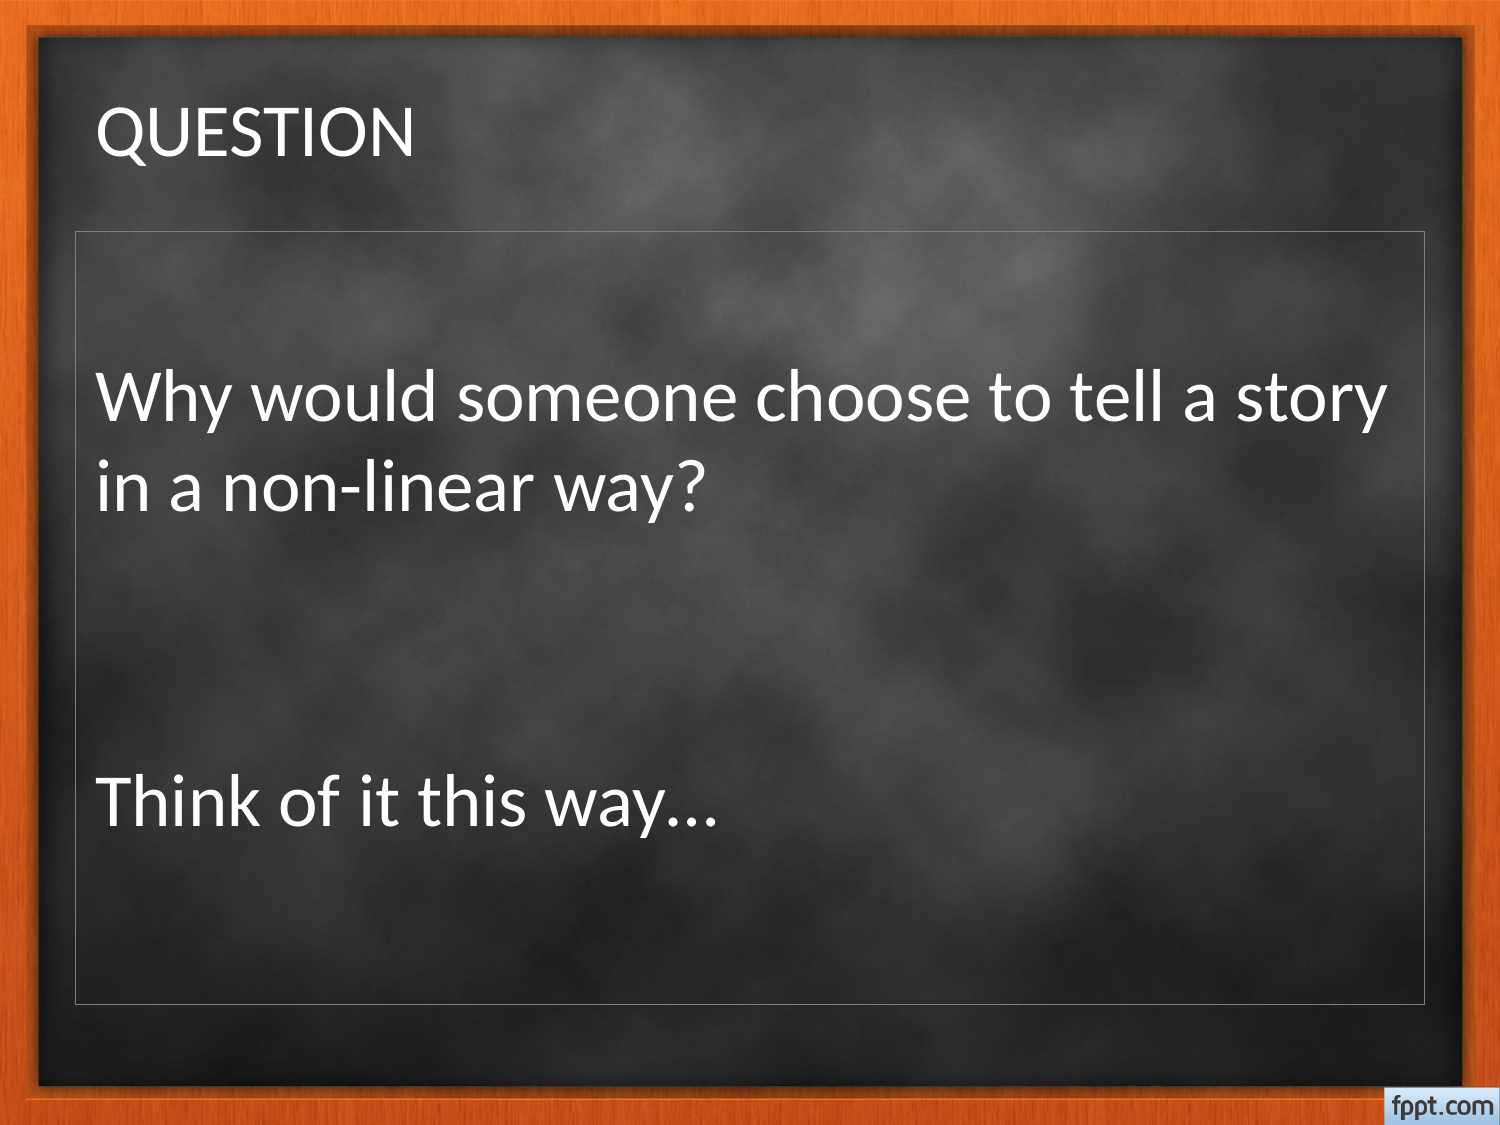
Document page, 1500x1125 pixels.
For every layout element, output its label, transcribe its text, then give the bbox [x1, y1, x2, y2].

list Why would someone choose to tell a story in a non-linear way? Think of it this way… [75, 231, 1425, 1005]
picture [0, 0, 1500, 1125]
title QUESTION [75, 67, 1425, 185]
